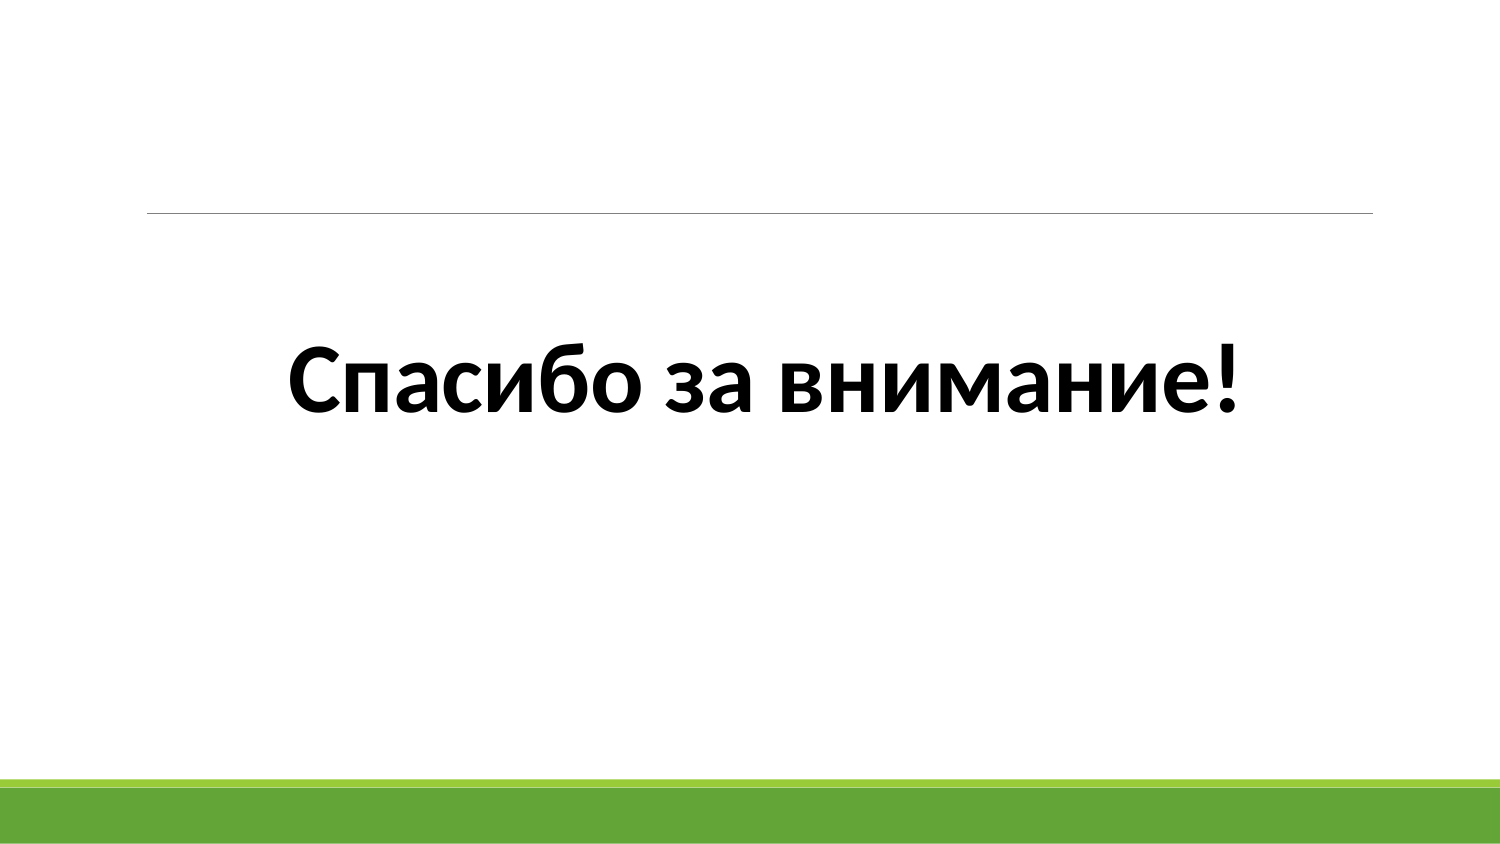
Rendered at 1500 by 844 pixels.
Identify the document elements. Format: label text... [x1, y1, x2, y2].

title Спасибо за внимание! [67, 297, 1466, 392]
